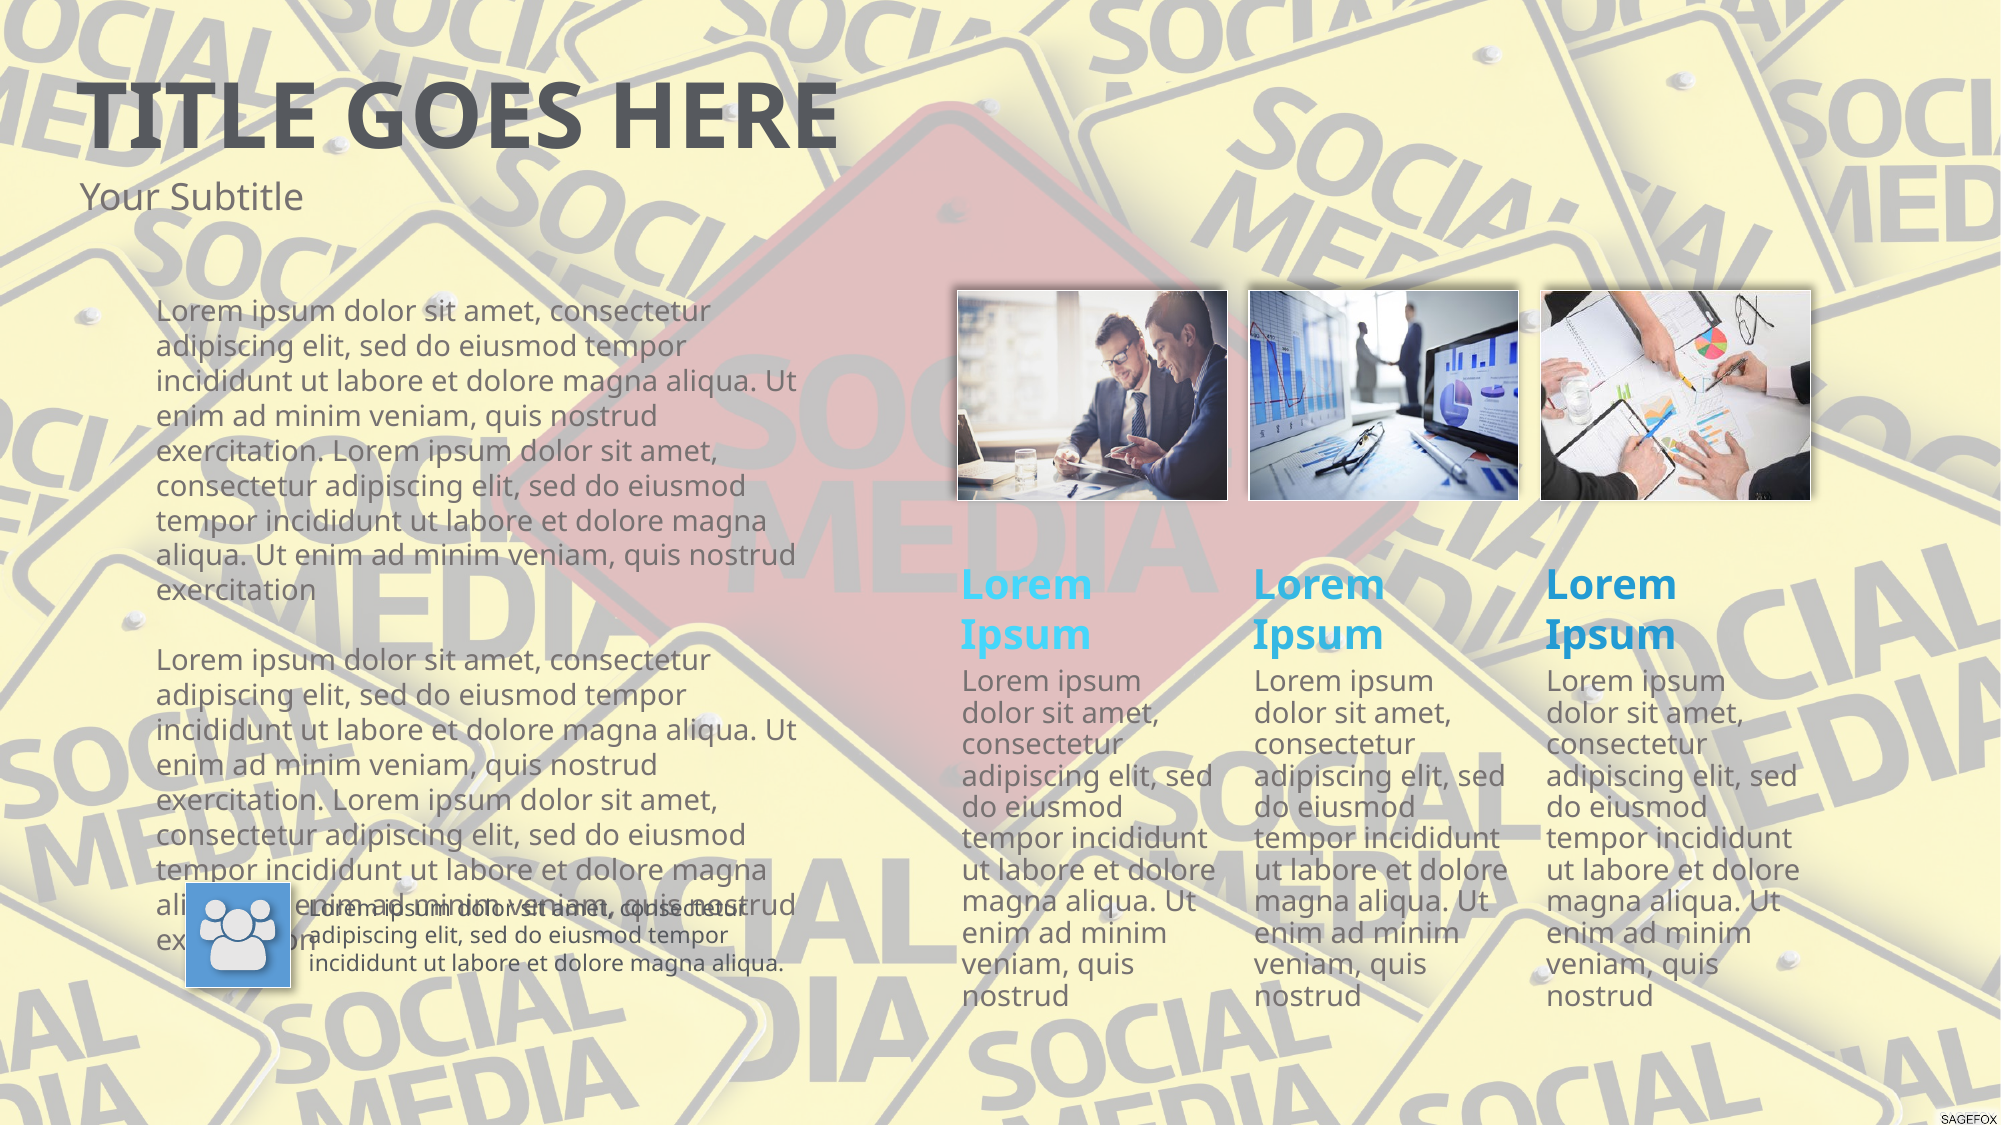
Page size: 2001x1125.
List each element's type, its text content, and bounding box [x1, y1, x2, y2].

text_box [956, 290, 1228, 502]
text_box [945, 550, 1223, 1000]
text_box Lorem ipsum dolor sit amet, consectetur adipiscing elit, sed do eiusmod tempor incididunt ut labore et dolore magna aliqua. [308, 893, 788, 976]
picture [1938, 1114, 1999, 1125]
text_box [1540, 290, 1812, 502]
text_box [60, 49, 1020, 227]
text_box [1248, 290, 1520, 502]
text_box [1237, 550, 1515, 1000]
text_box Lorem ipsum dolor sit amet, consectetur adipiscing elit, sed do eiusmod tempor incididunt ut labore et dolore magna aliqua. Ut enim ad minim veniam, quis nostrud exercitation. Lorem ipsum dolor sit amet, consectetur adipiscing elit, sed do eiusmod tempor incididunt ut labore et dolore magna aliqua. Ut enim ad minim veniam, quis nostrud exercitation Lorem ipsum dolor sit amet, consectetur adipiscing elit, sed do eiusmod tempor incididunt ut labore et dolore magna aliqua. Ut enim ad minim veniam, quis nostrud exercitation. Lorem ipsum dolor sit amet, consectetur adipiscing elit, sed do eiusmod tempor incididunt ut labore et dolore magna aliqua. Ut enim ad minim veniam, quis nostrud exercitation [141, 284, 816, 1044]
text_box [185, 882, 291, 988]
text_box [1530, 550, 1807, 1000]
